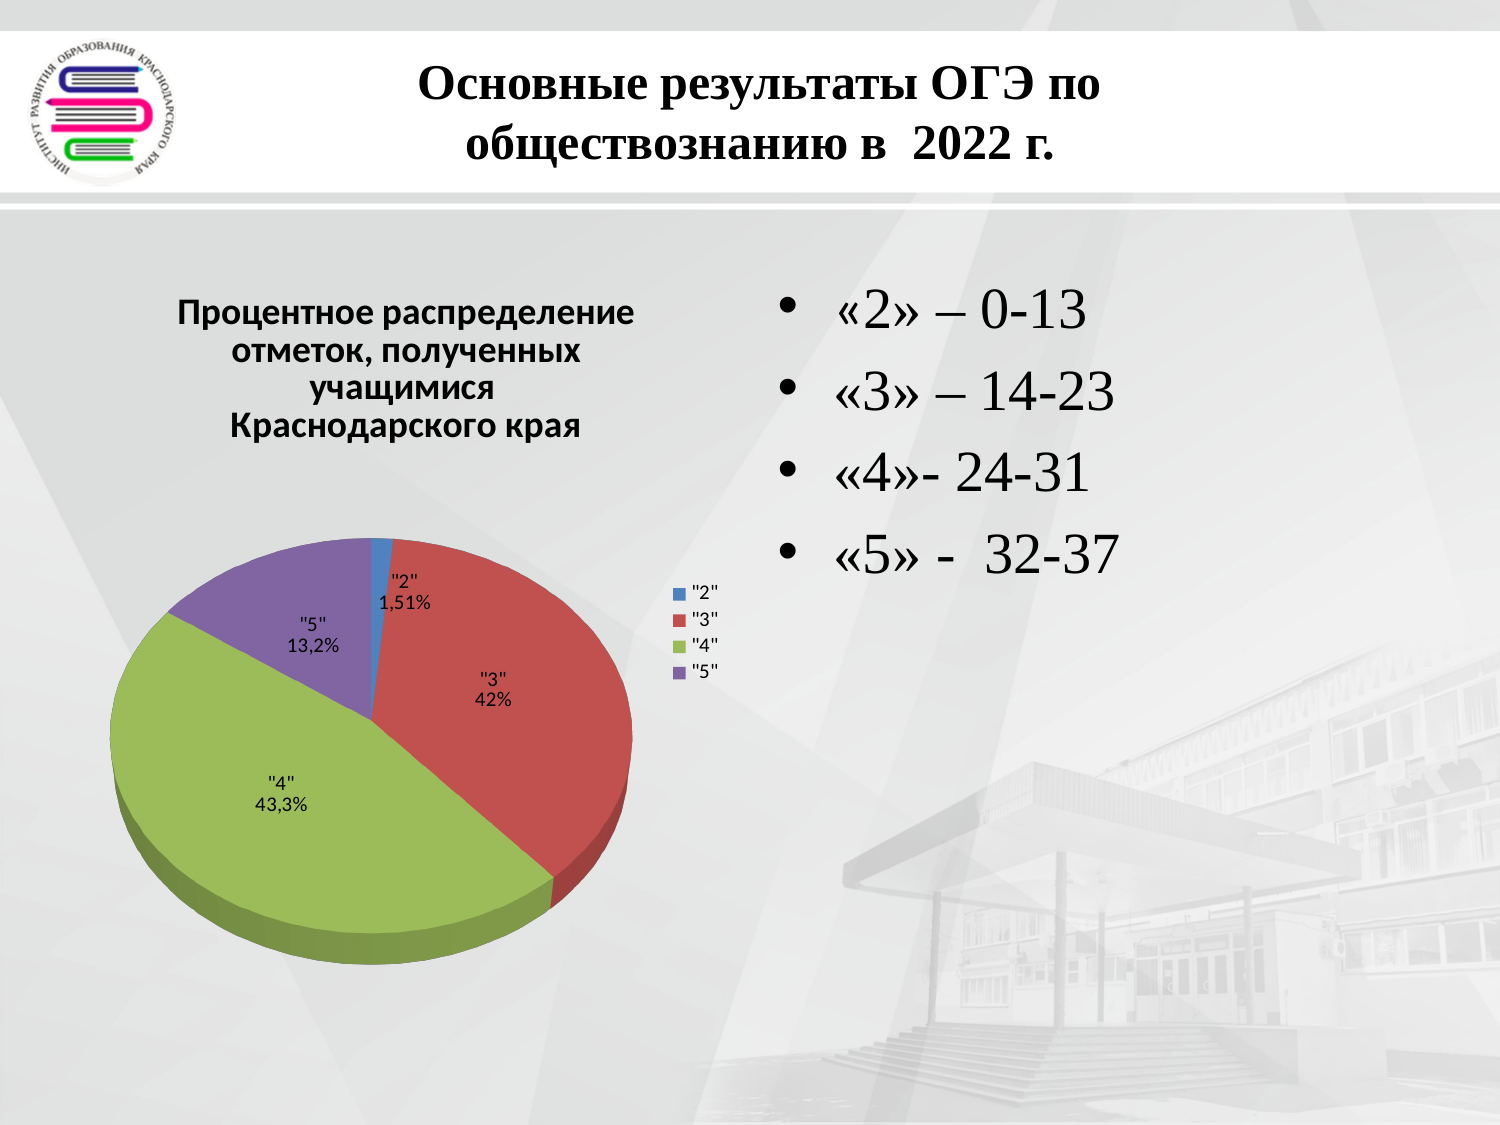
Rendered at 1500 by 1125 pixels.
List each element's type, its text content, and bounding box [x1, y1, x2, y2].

chart [74, 262, 738, 1006]
list «2» – 0-13 «3» – 14-23 «4»- 24-31 «5» - 32-37 [762, 262, 1425, 1005]
picture [0, 0, 1500, 1125]
text_box Основные результаты ОГЭ по обществознанию в 2022 г. [230, 42, 1303, 178]
title [75, 45, 1425, 233]
